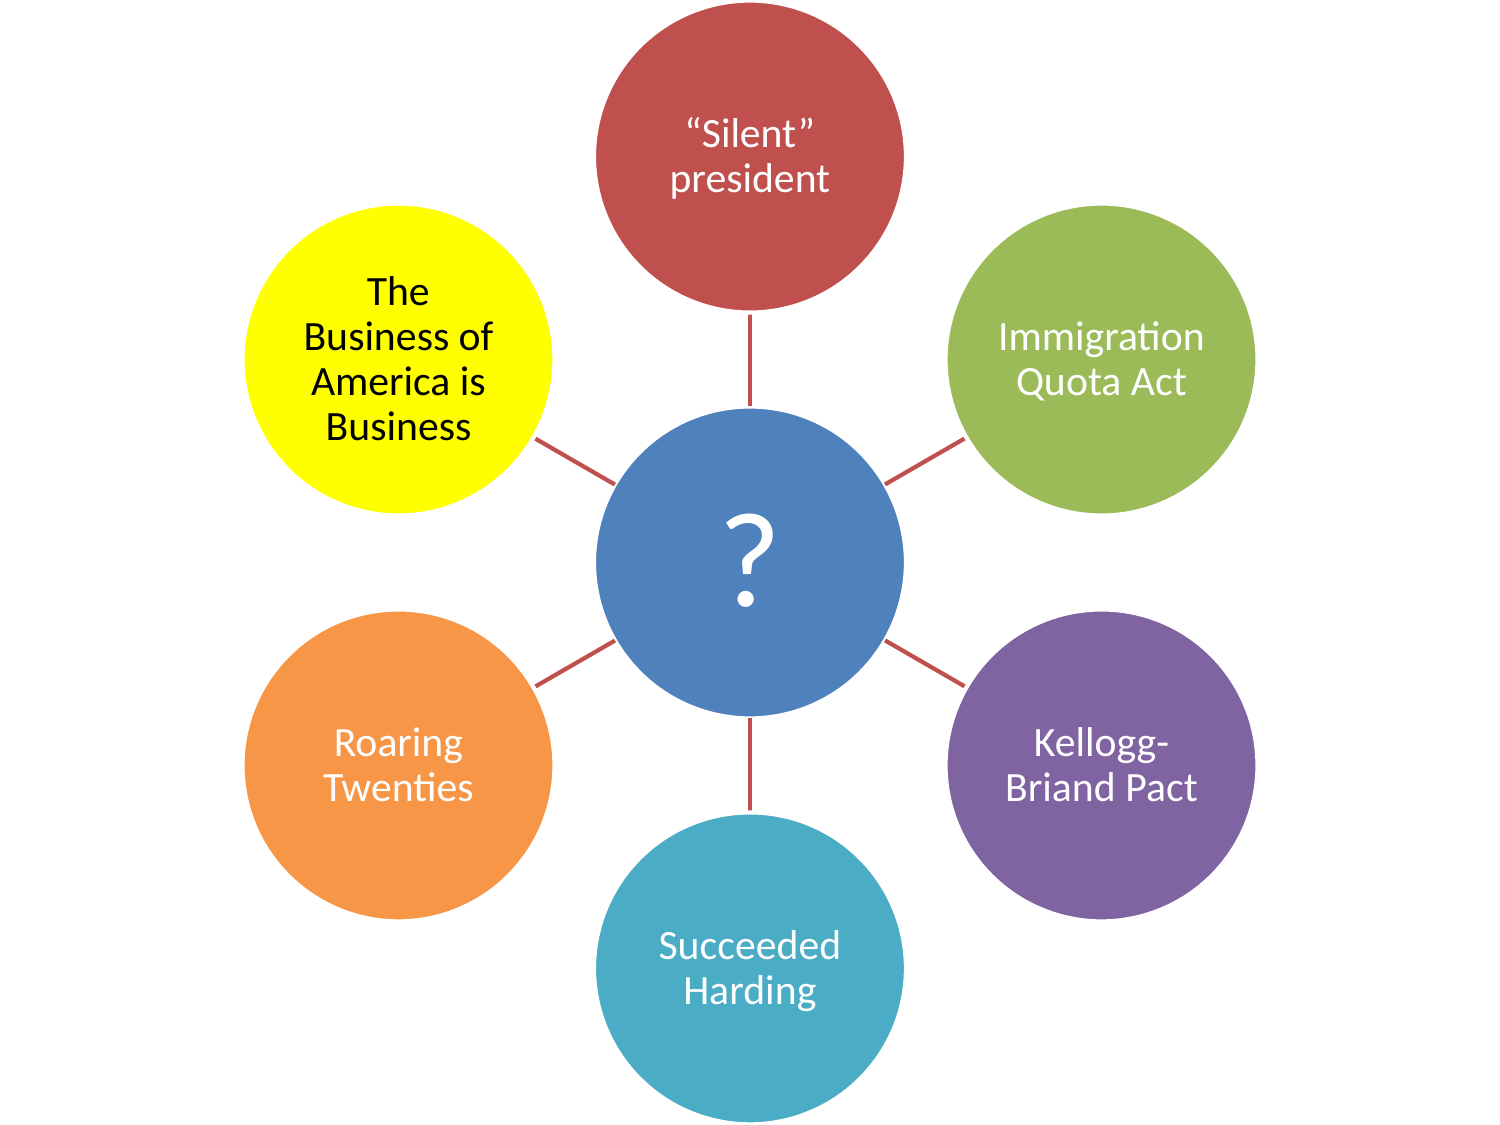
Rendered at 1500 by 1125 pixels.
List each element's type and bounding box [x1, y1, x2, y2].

text_box [0, 0, 1500, 1125]
